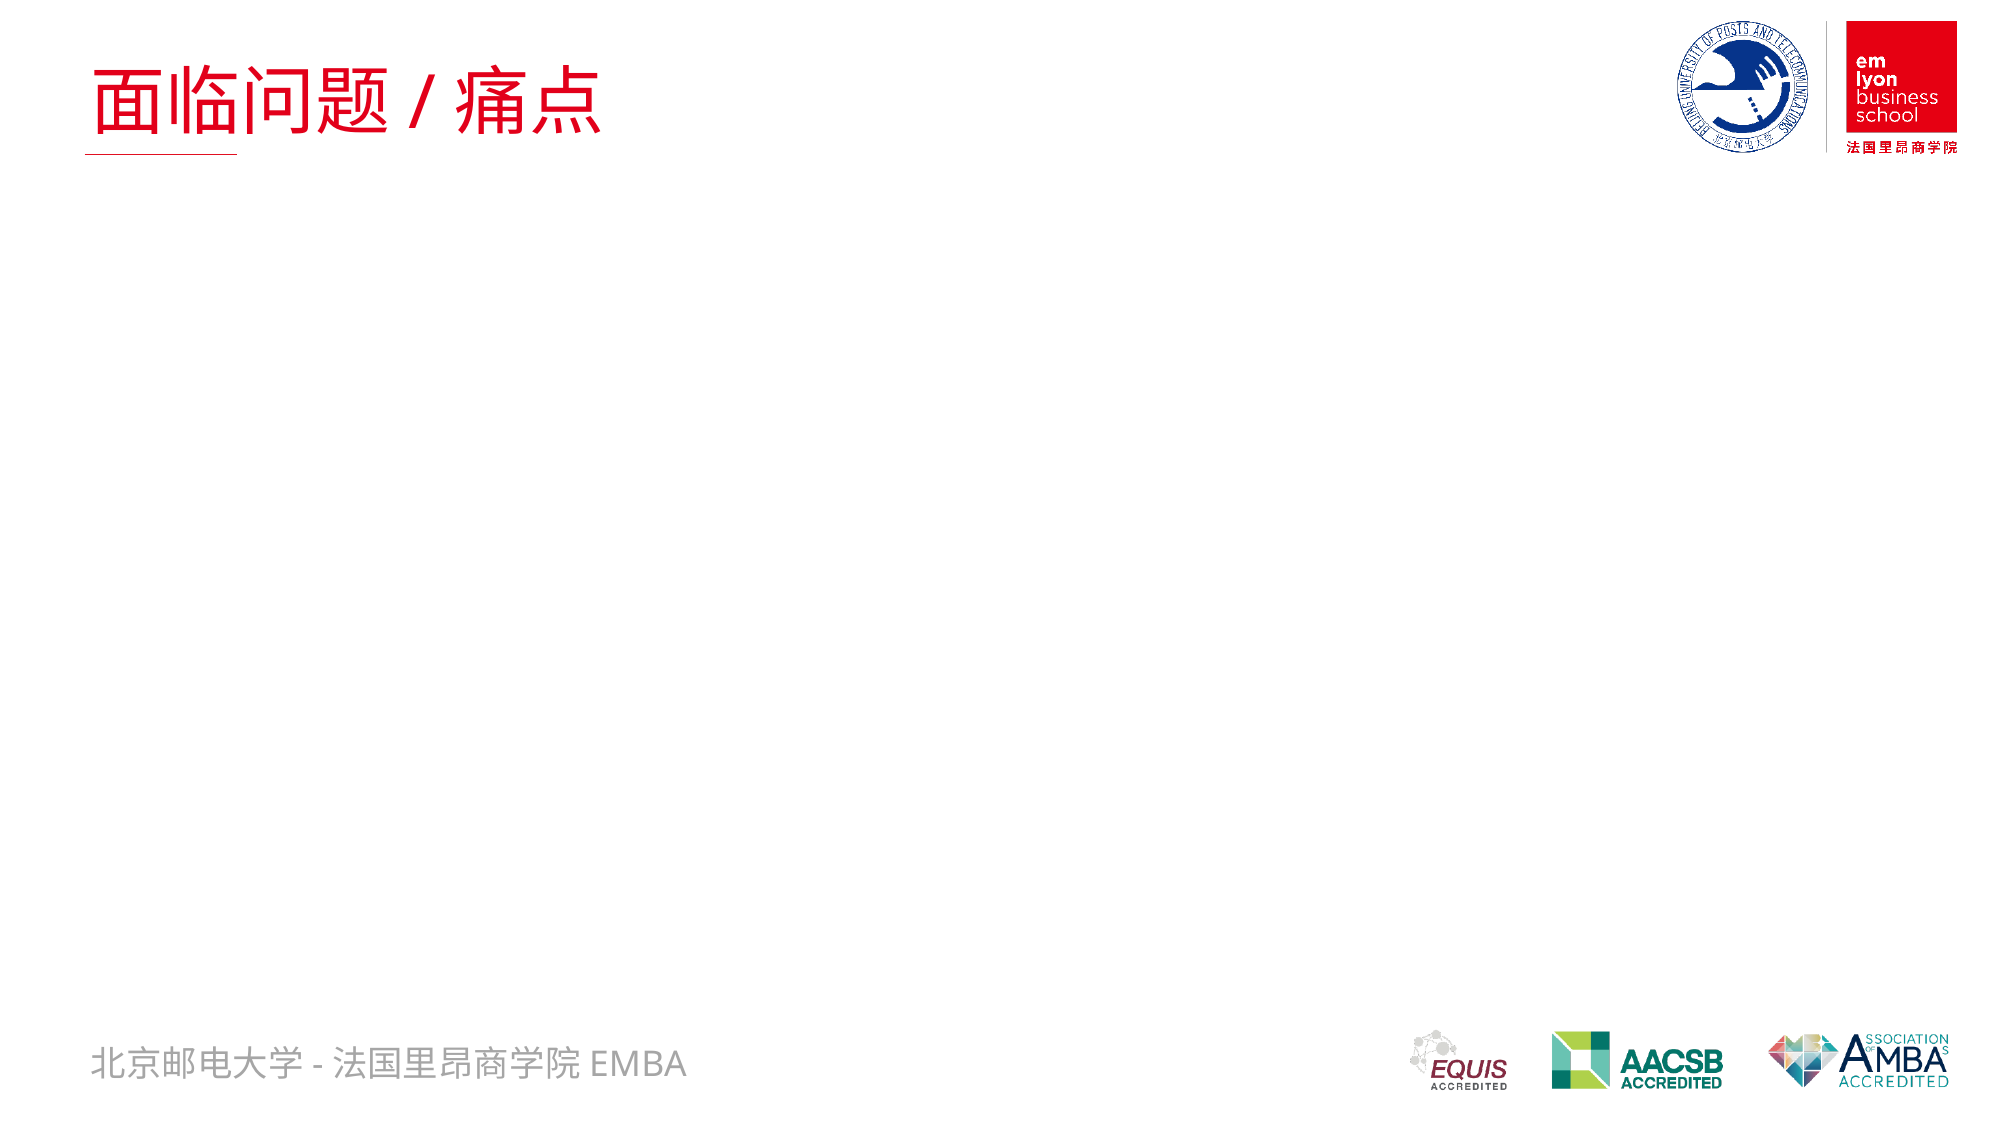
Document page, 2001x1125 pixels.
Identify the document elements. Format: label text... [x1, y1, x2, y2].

footer 北京邮电大学-法国里昂商学院EMBA [84, 1040, 1000, 1084]
title 面临问题/痛点 [84, 53, 1916, 144]
picture [1639, 0, 2001, 178]
picture [1380, 995, 1985, 1125]
